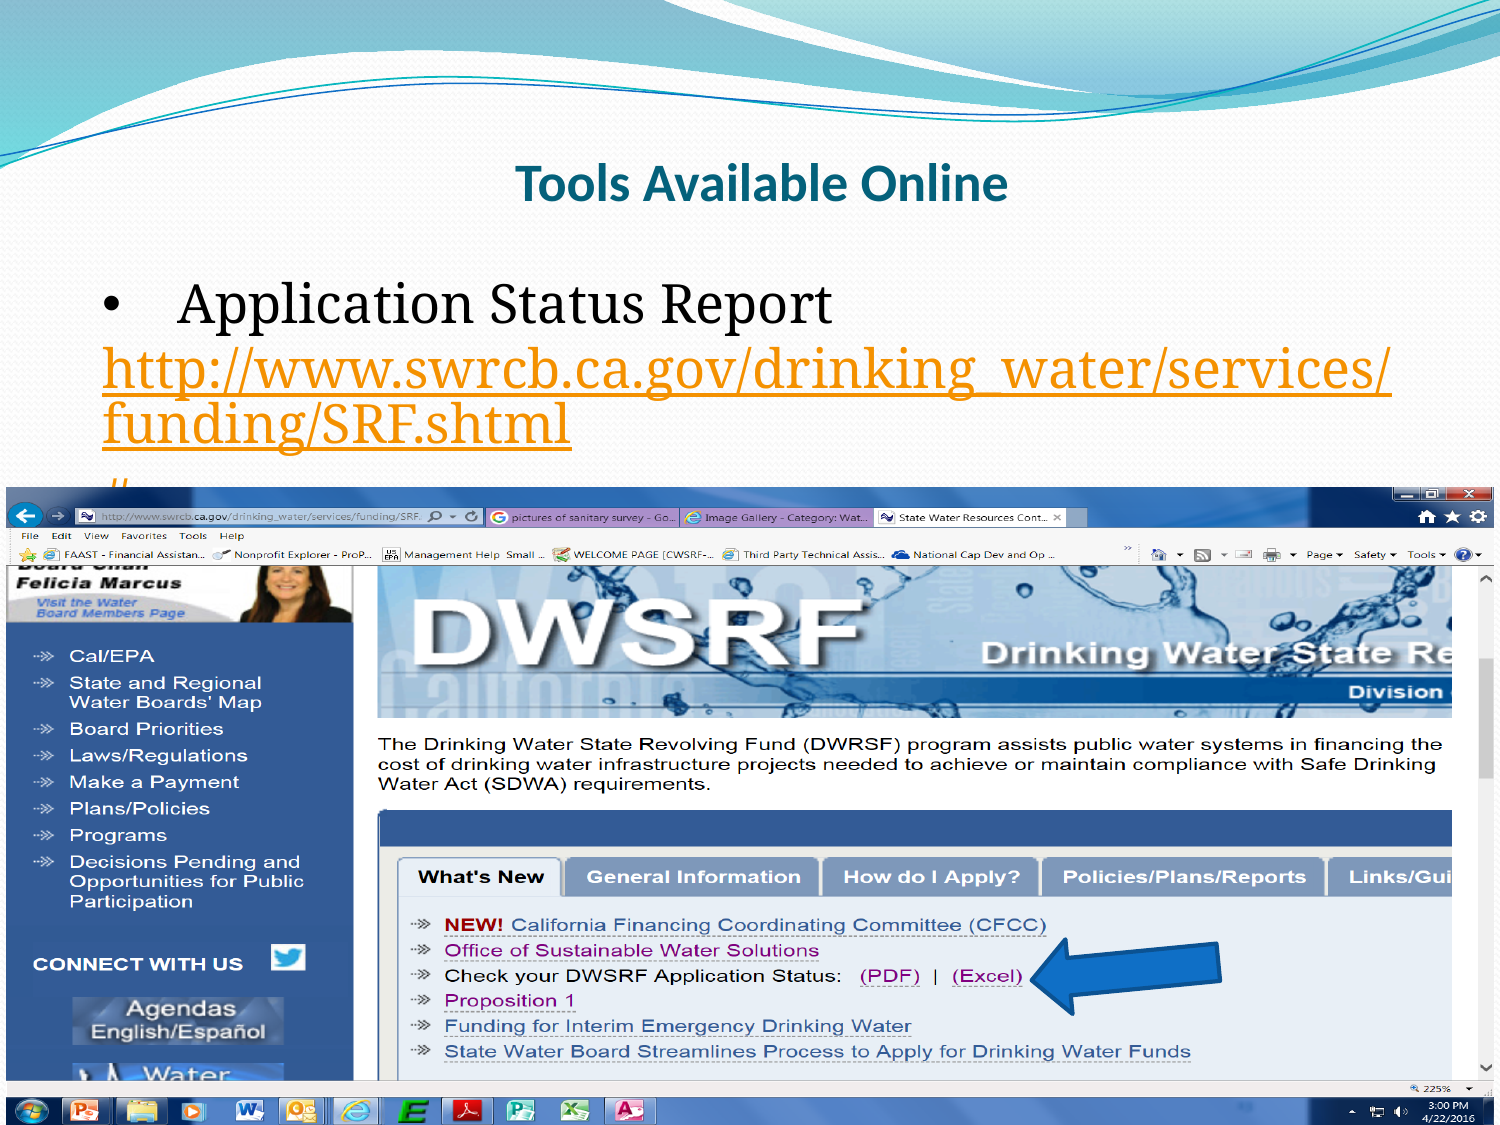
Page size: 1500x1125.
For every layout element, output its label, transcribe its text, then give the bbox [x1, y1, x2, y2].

title Tools Available Online [24, 75, 1500, 213]
text_box Application Status Report http://www.swrcb.ca.gov/drinking_water/services/funding/SRF.shtml# Proposition 1 Funded Projects Report [87, 262, 1407, 486]
picture [6, 487, 1494, 1125]
